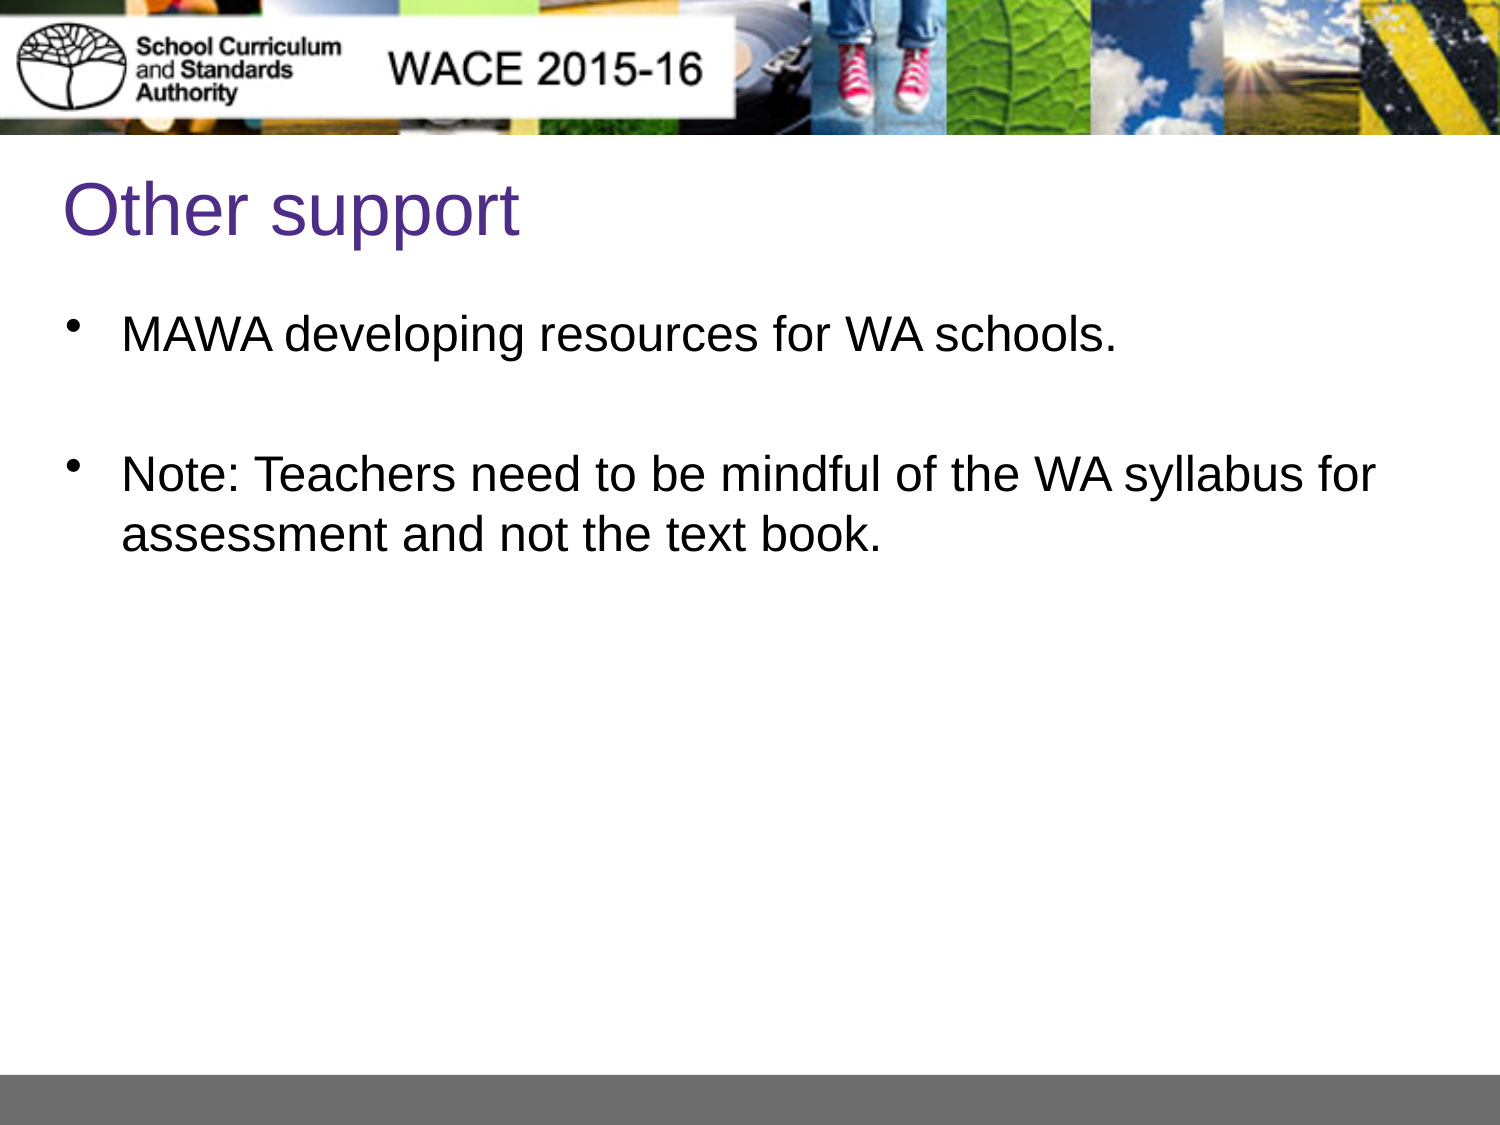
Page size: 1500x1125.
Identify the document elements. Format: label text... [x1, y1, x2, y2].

picture [0, 0, 1500, 135]
title Other support [47, 136, 1450, 275]
list MAWA developing resources for WA schools. Note: Teachers need to be mindful of the WA syllabus for assessment and not the text book. [50, 294, 1450, 1050]
